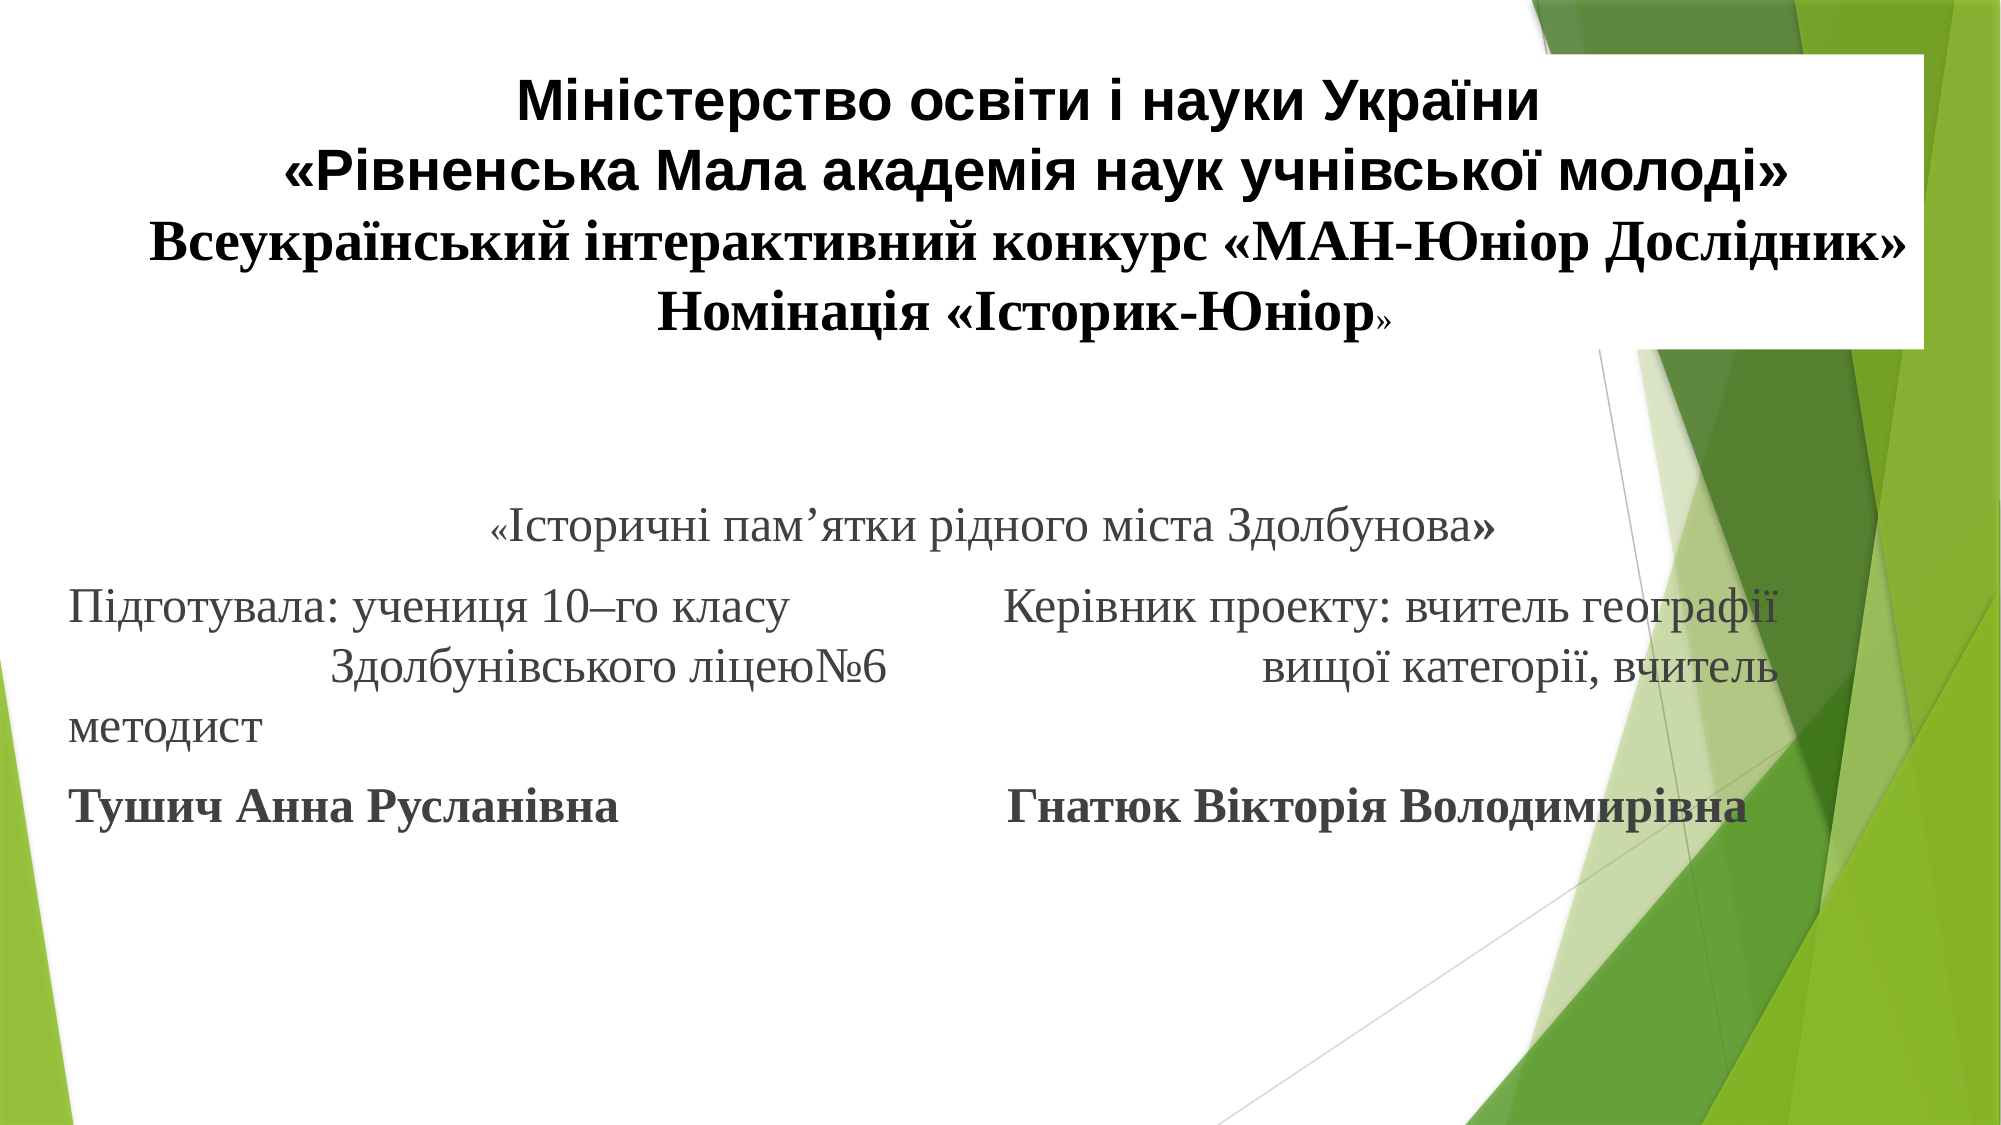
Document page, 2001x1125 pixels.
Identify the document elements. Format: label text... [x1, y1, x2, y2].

text_box Міністерство освіти і науки України «Рівненська Мала академія наук учнівської молоді» Всеукраїнський інтерактивний конкурс «МАН-Юніор Дослідник» Номінація «Історик-Юніор» [134, 54, 1924, 350]
list «Історичні пам’ятки рідного міста Здолбунова» Підготувала: учениця 10–го класу Керівник проекту: вчитель географії Здолбунівського ліцею№6 вищої категорії, вчитель методист Тушич Анна Русланівна Гнатюк Вікторія Володимирівна [53, 483, 1934, 1121]
text_box [0, 0, 2000, 75]
